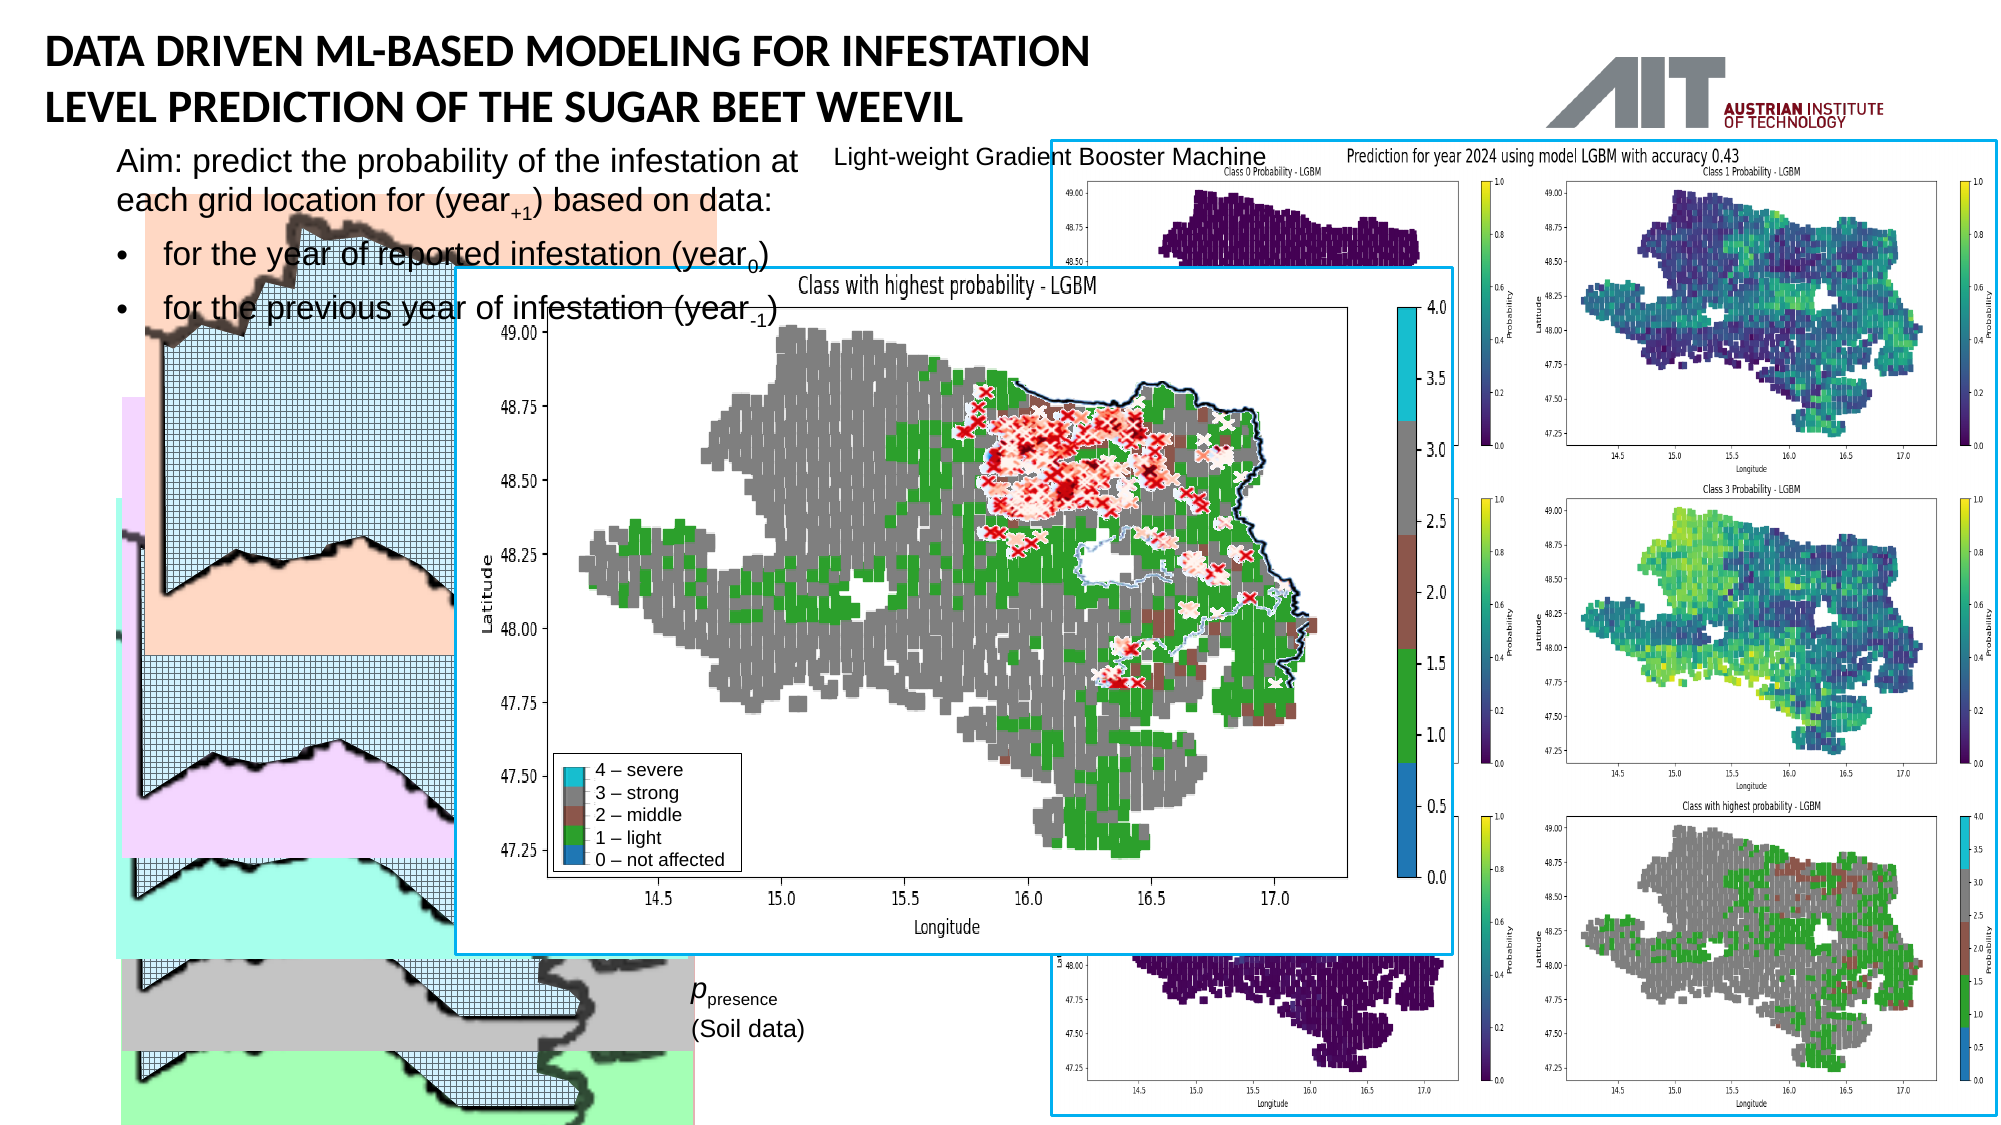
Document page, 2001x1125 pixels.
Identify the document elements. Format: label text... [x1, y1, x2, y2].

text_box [122, 397, 451, 858]
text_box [121, 961, 694, 1052]
text_box Data driven ML-based modeling for infestation level prediction of the sugar beet weevil [44, 19, 1129, 178]
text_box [116, 498, 456, 960]
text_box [553, 753, 742, 872]
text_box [120, 1058, 693, 1125]
text_box Light-weight Gradient Booster Machine [871, 140, 1053, 171]
text_box Aim: predict the probability of the infestation at each grid location for (year+1) based on data: for the year of reported infestation (year0) for the previous year of infestation (year-1) [116, 138, 871, 332]
picture [458, 269, 1450, 952]
text_box ppresence (Soil data) [699, 984, 806, 1043]
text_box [145, 193, 718, 655]
picture [1054, 143, 1994, 1113]
